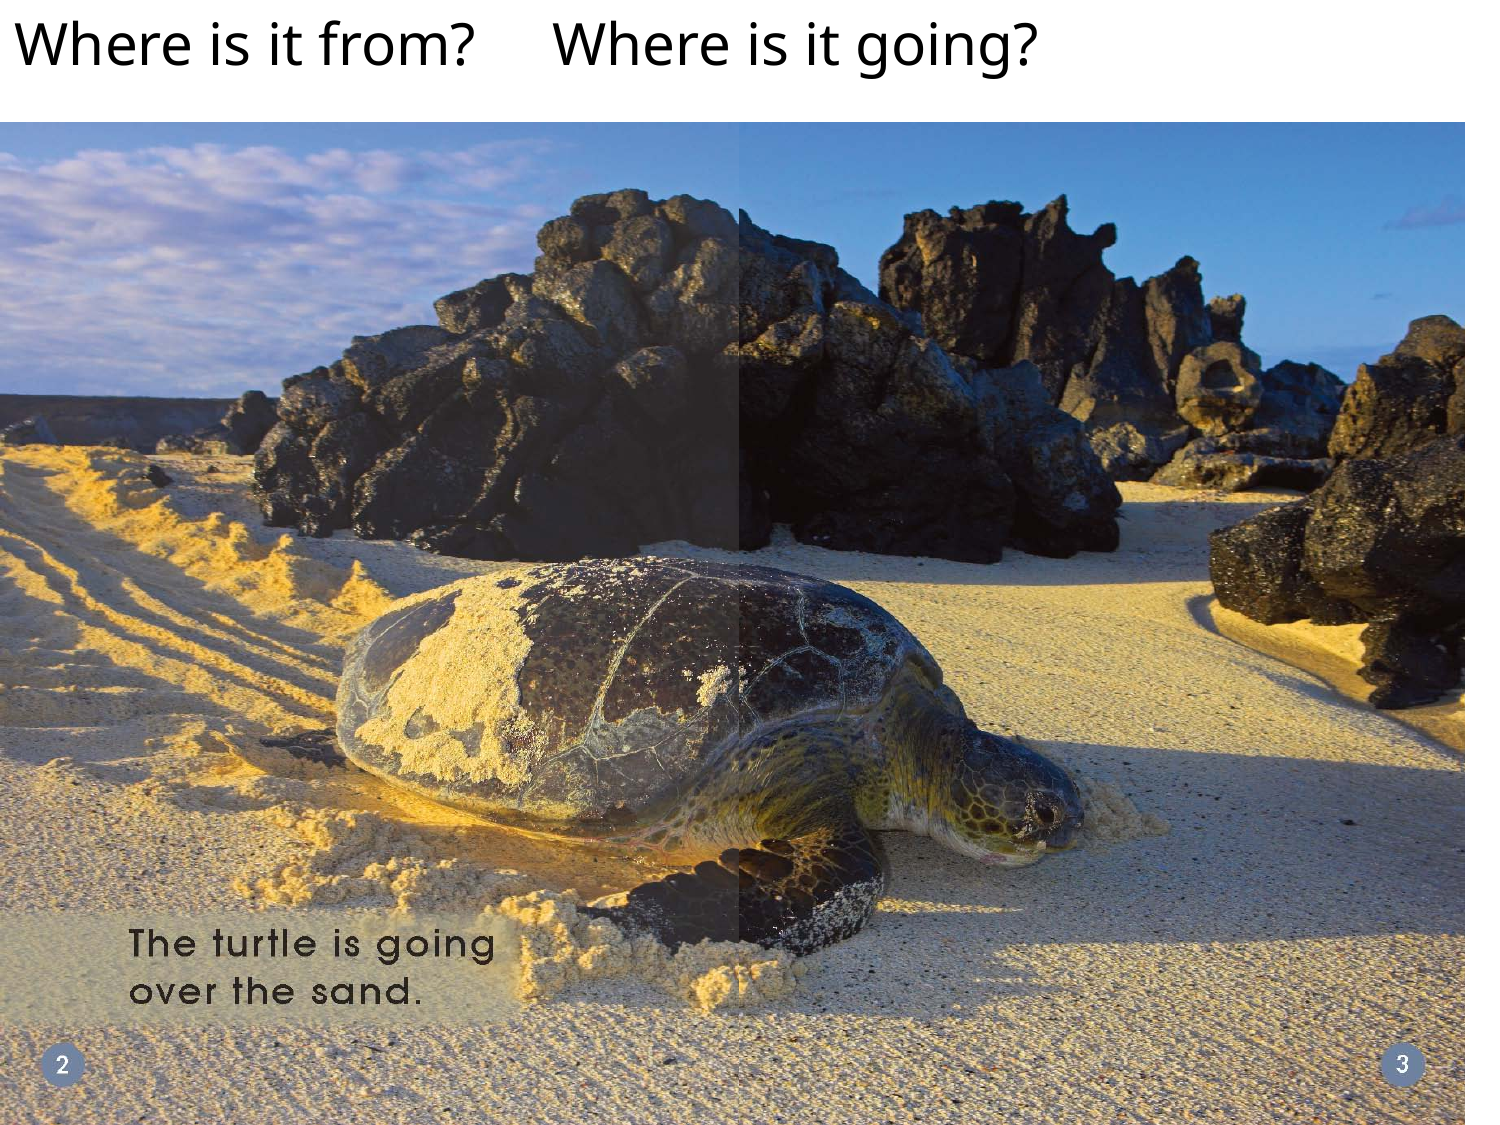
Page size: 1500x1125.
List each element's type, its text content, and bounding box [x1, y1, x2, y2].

picture [0, 122, 1466, 1125]
text_box Where is it from? [0, 0, 514, 85]
text_box Where is it going? [537, 0, 1102, 85]
